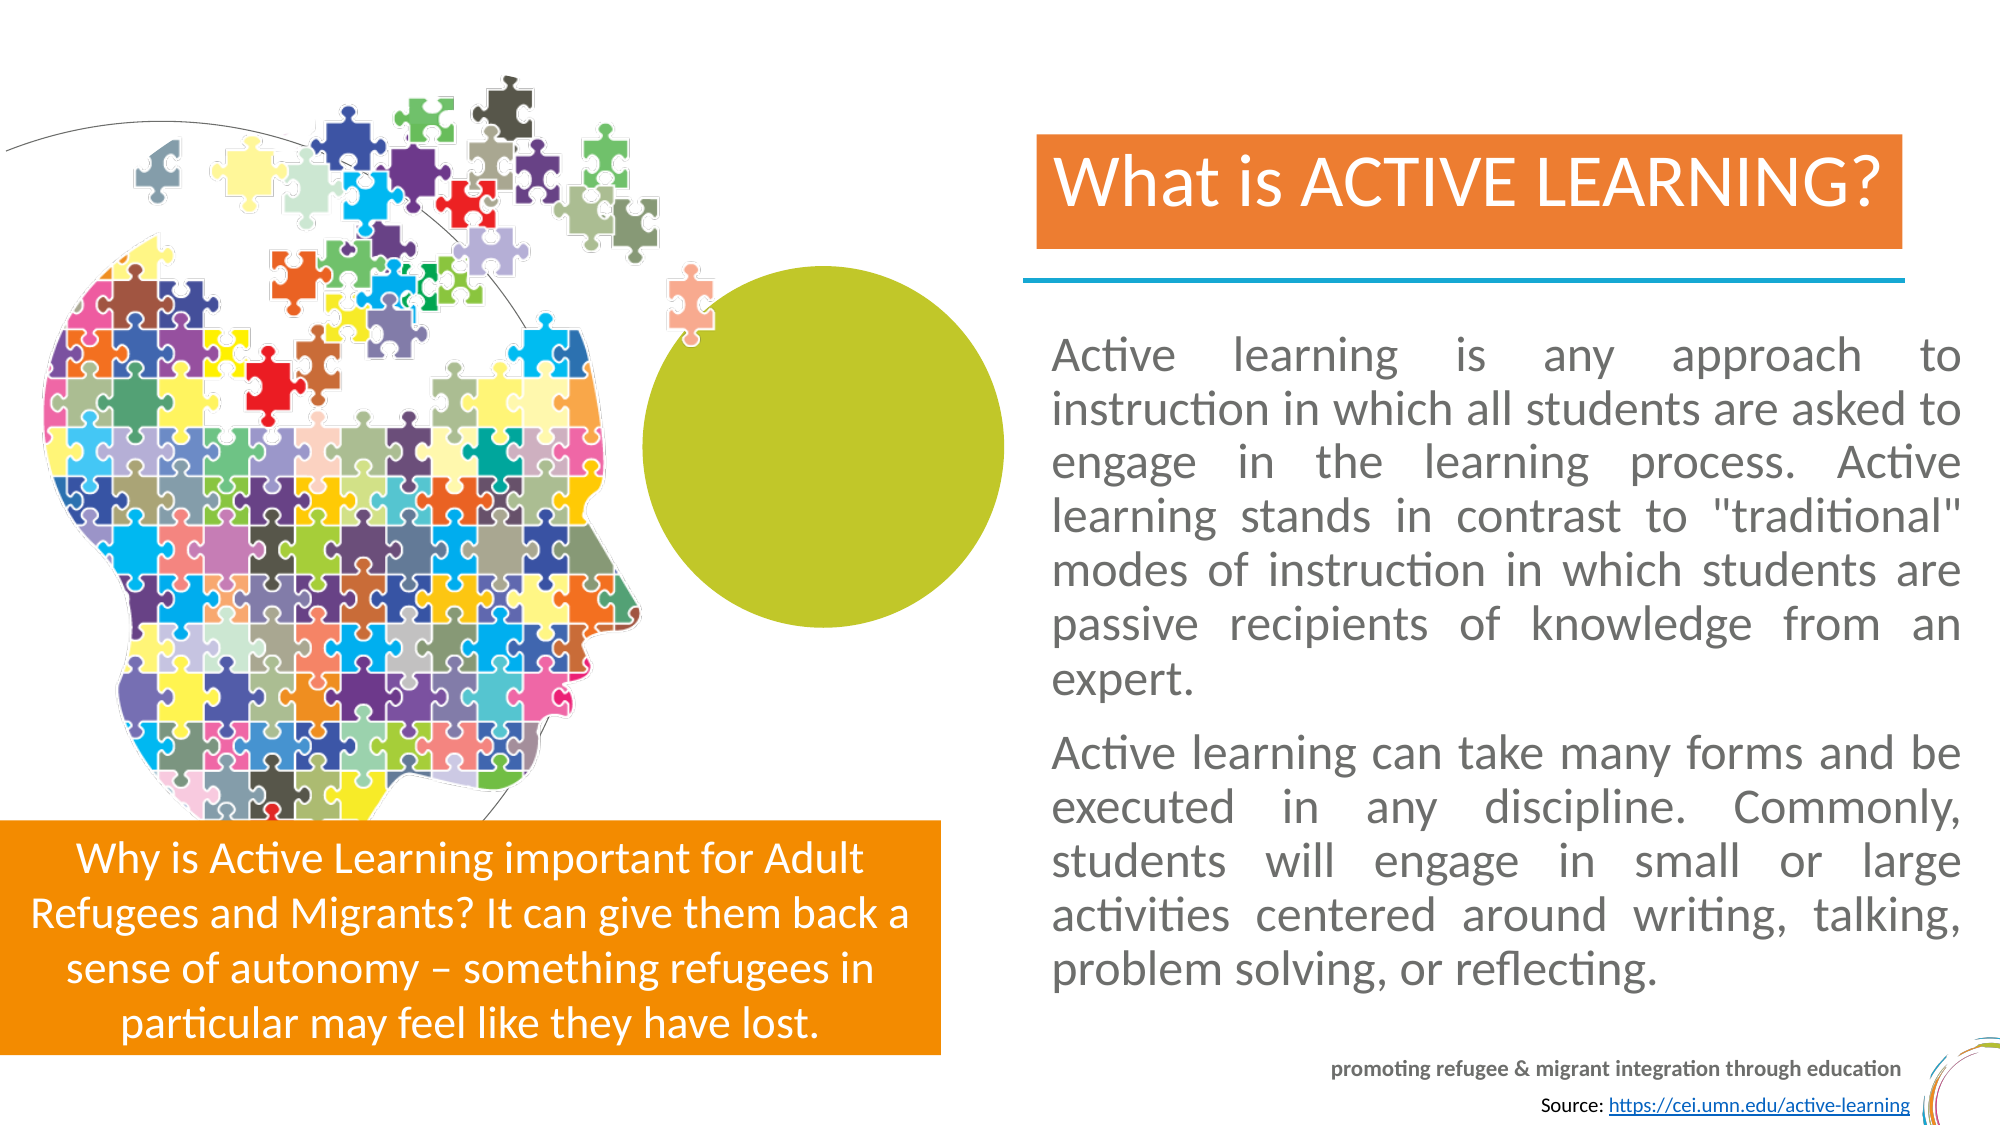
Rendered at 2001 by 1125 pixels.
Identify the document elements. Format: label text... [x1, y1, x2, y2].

list Active learning is any approach to instruction in which all students are asked to engage in the learning process. Active learning stands in contrast to "traditional" modes of instruction in which students are passive recipients of knowledge from an expert. Active learning can take many forms and be executed in any discipline. Commonly, students will engage in small or large activities centered around writing, talking, problem solving, or reflecting. [1036, 320, 1978, 968]
text_box Why is Active Learning important for Adult Refugees and Migrants? It can give them back a sense of autonomy – something refugees in particular may feel like they have lost. [0, 820, 941, 1056]
picture [0, 67, 852, 887]
list What is ACTIVE LEARNING? [1036, 134, 1903, 249]
text_box Source: https://cei.umn.edu/active-learning [1526, 1084, 1930, 1125]
picture [1902, 1030, 2000, 1125]
